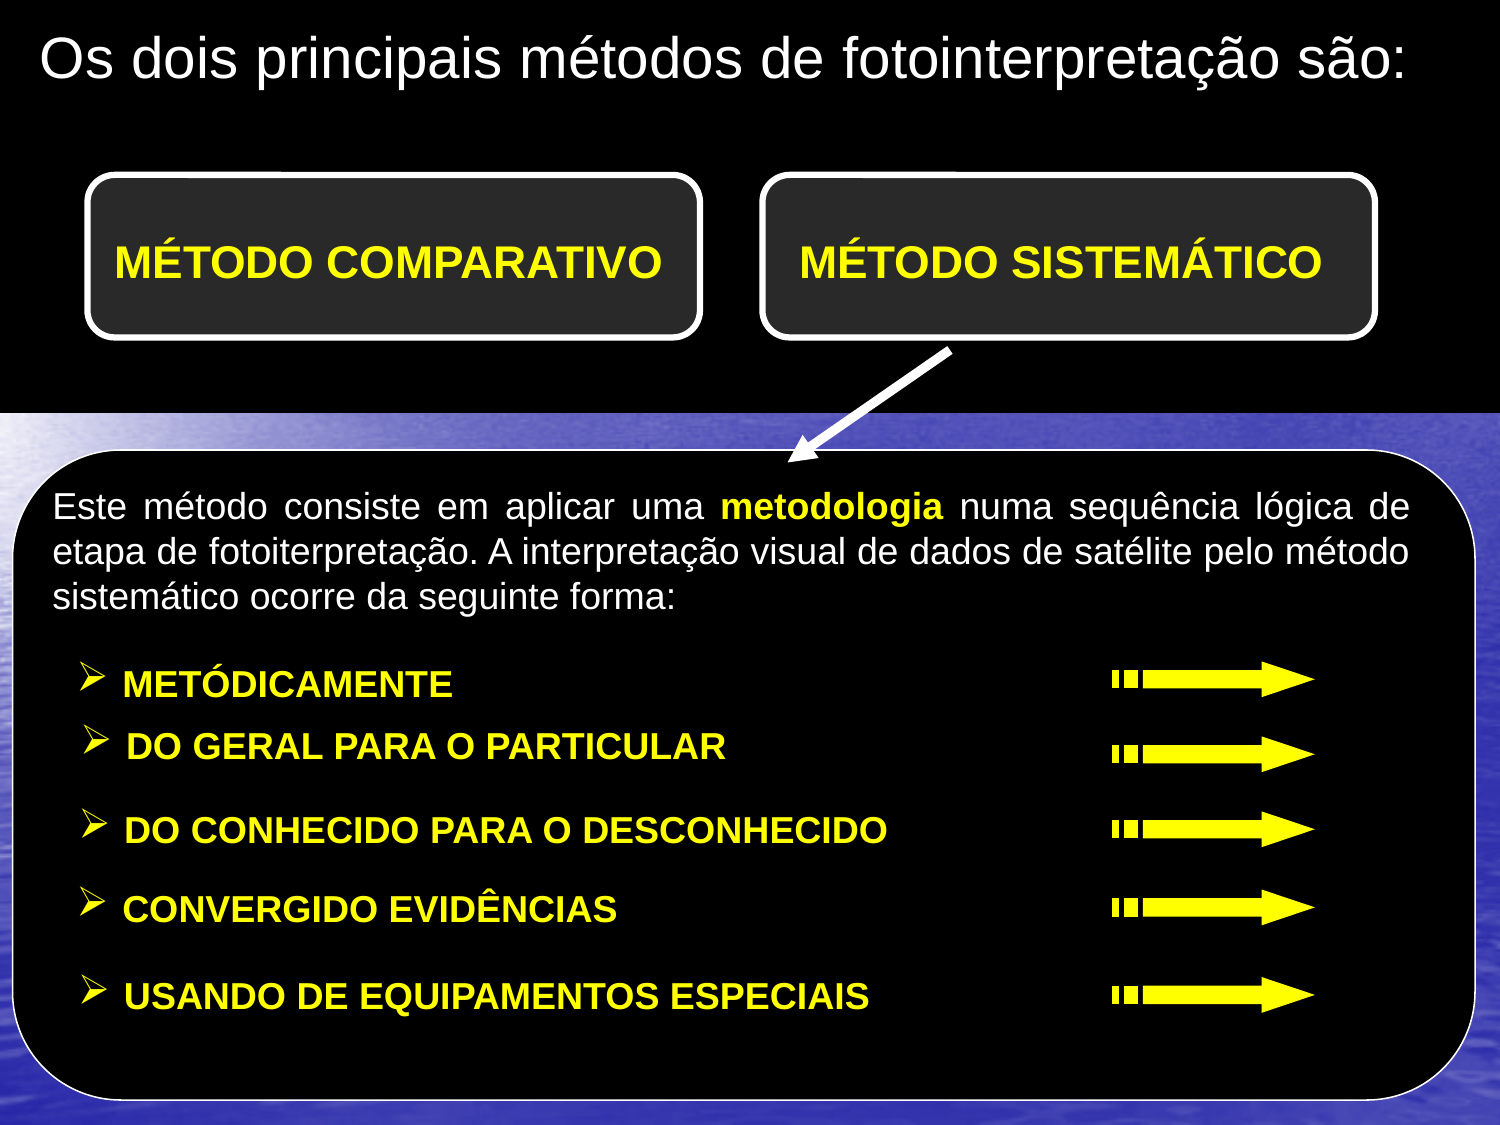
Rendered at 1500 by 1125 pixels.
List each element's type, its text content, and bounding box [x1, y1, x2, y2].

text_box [62, 964, 1313, 1025]
text_box Os dois principais métodos de fotointerpretação são: [24, 12, 1425, 98]
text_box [62, 877, 1313, 938]
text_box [62, 714, 1313, 776]
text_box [762, 174, 1375, 338]
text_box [62, 799, 1313, 860]
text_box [62, 652, 1313, 713]
text_box [0, 0, 1500, 413]
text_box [12, 349, 1475, 1100]
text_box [87, 174, 725, 338]
